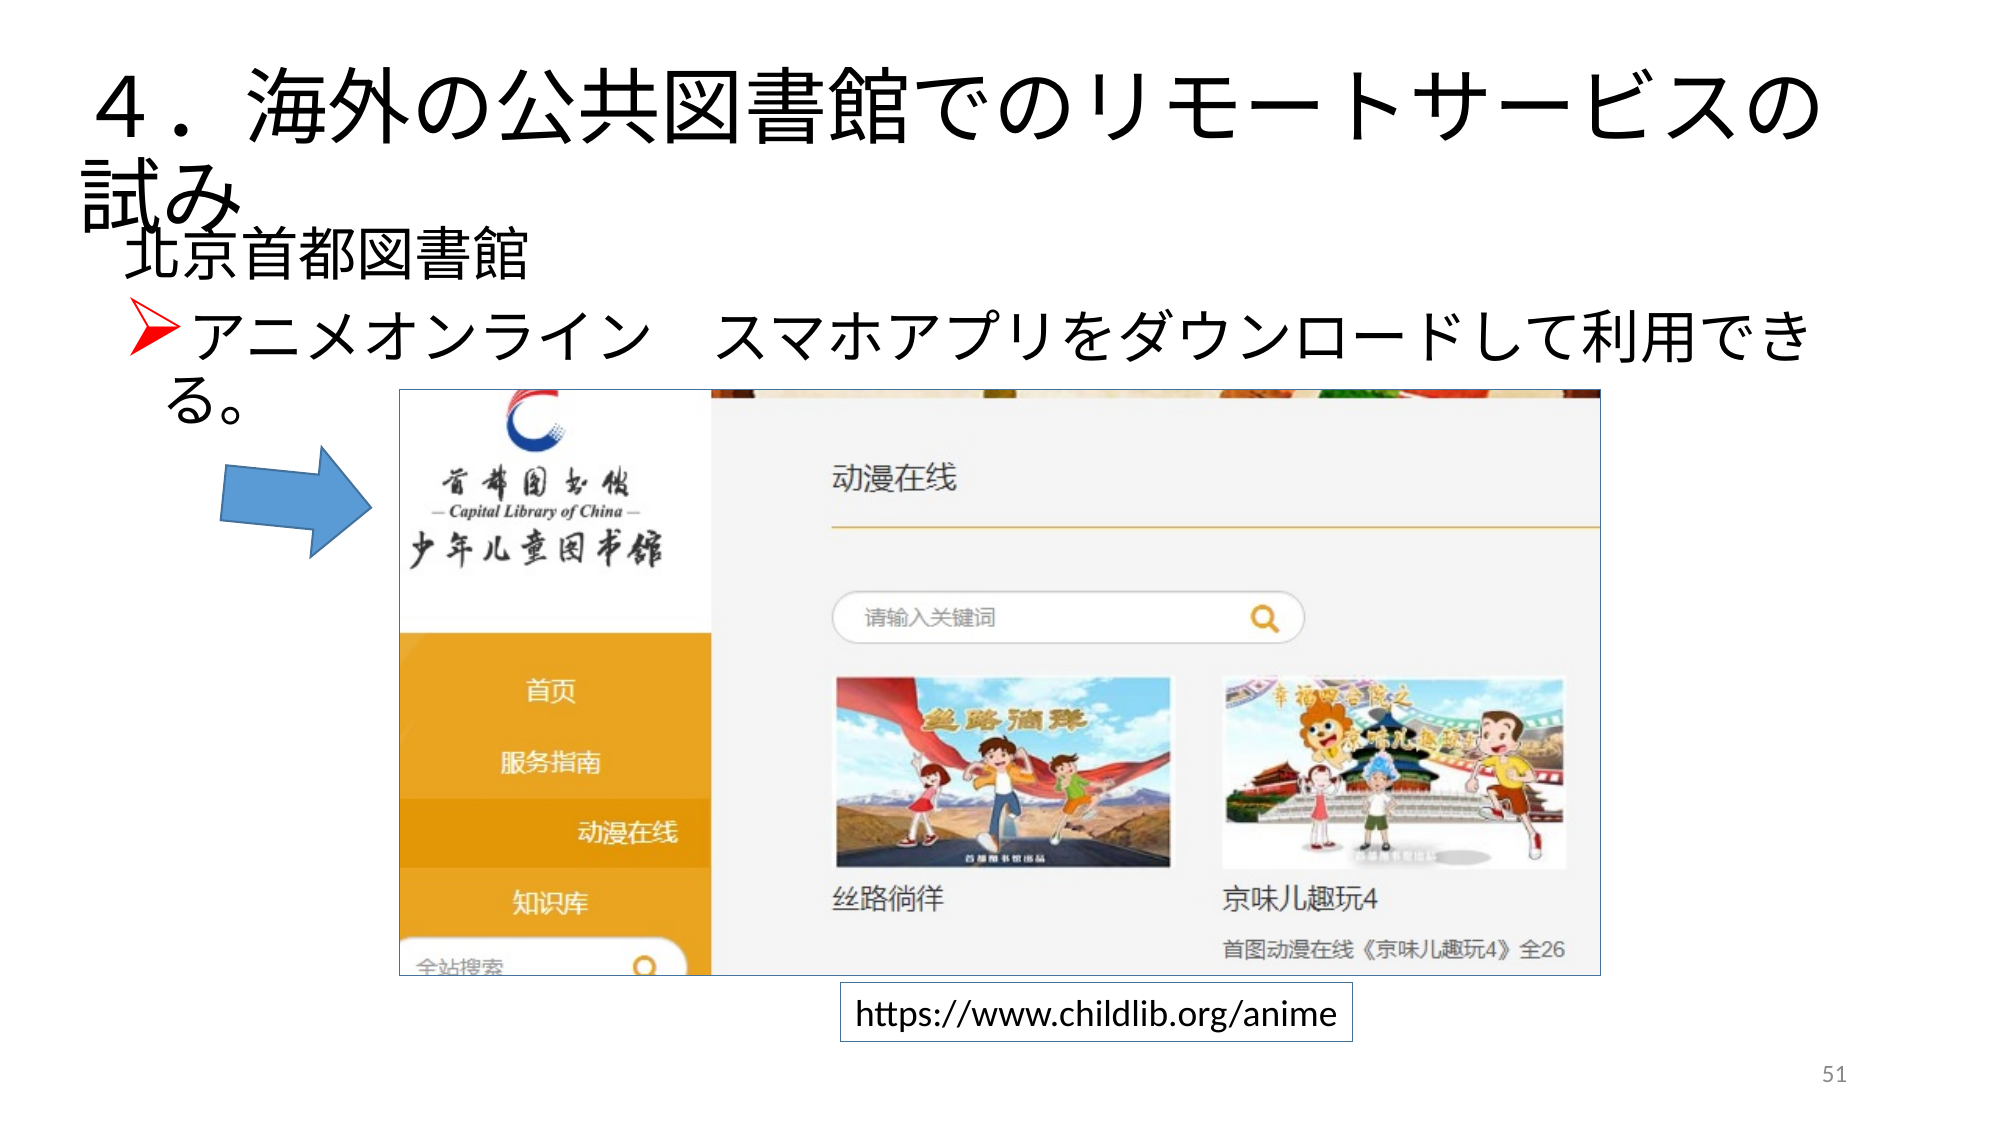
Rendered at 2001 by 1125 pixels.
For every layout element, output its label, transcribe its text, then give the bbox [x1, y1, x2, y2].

text_box [219, 444, 373, 560]
list 北京首都図書館 アニメオンライン スマホアプリをダウンロードして利用できる。 [108, 217, 1847, 908]
picture [399, 389, 1601, 976]
title ４．海外の公共図書館でのリモートサービスの試み [63, 18, 1892, 293]
text_box https://www.childlib.org/anime [840, 982, 1353, 1042]
slide_number 51 [1412, 1042, 1863, 1103]
